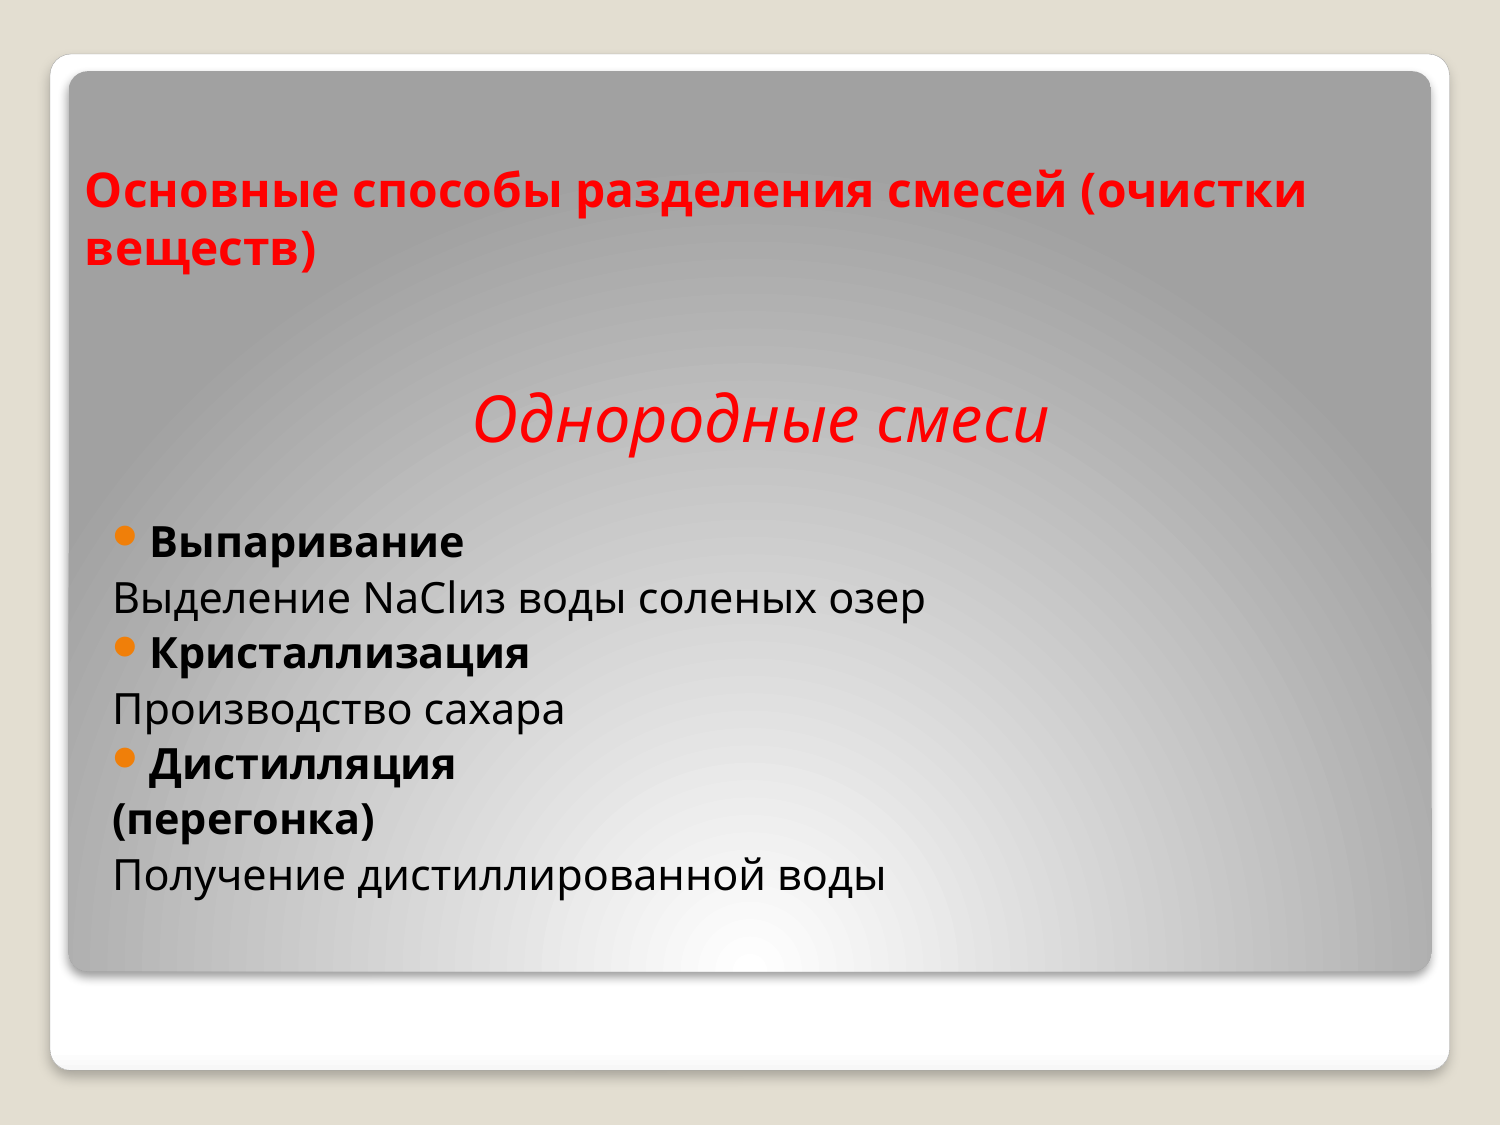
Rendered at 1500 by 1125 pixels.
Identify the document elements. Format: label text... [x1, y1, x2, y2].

list Однородные смеси Выпаривание Выделение NaClиз воды соленых озер Кристаллизация Производство сахара Дистилляция (перегонка) Получение дистиллированной воды [82, 281, 1425, 969]
title Основные способы разделения смесей (очистки веществ) [70, 152, 1421, 340]
